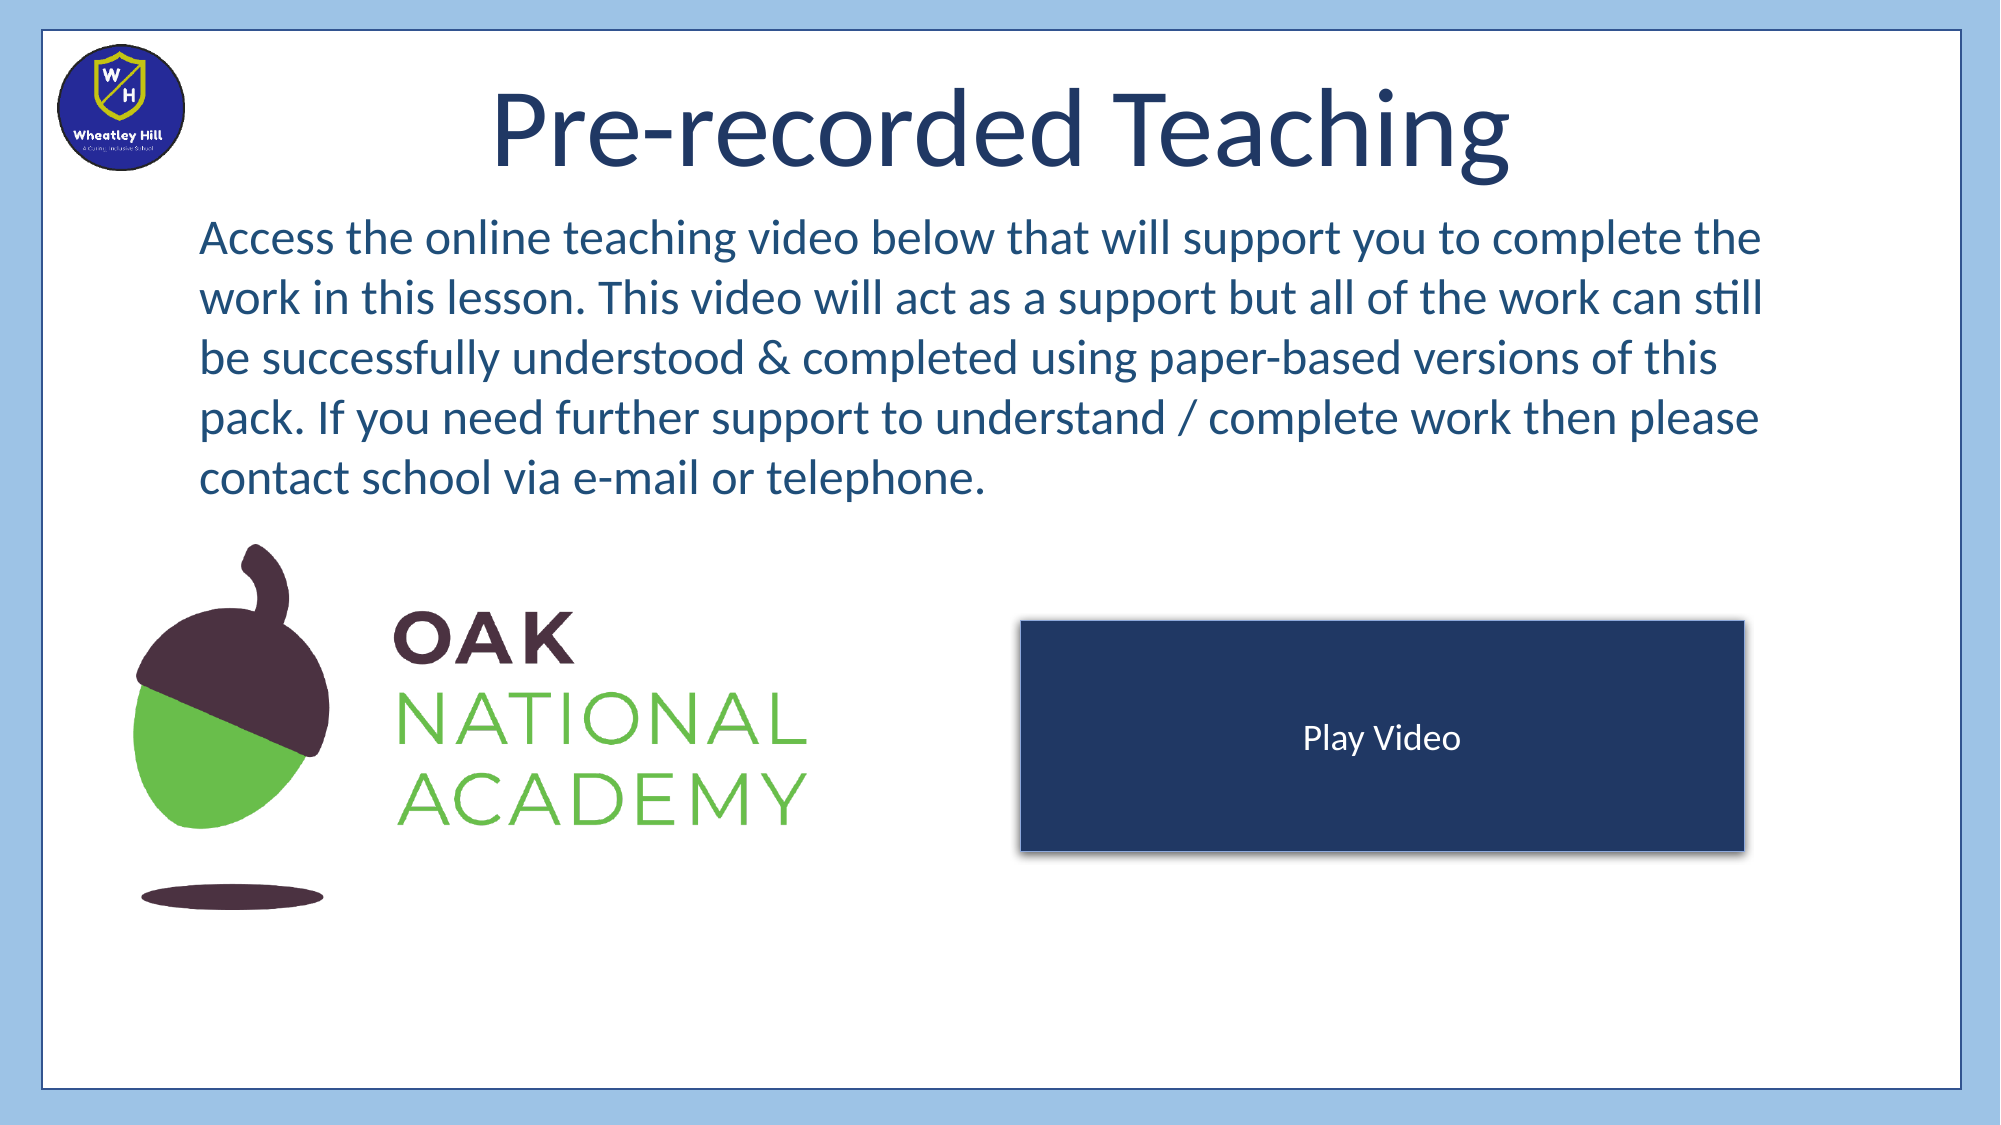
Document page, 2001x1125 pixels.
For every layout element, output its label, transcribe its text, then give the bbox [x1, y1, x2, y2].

text_box Play Video [1020, 620, 1745, 852]
picture [57, 44, 185, 172]
picture [133, 544, 807, 910]
text_box [41, 29, 1962, 1090]
text_box Access the online teaching video below that will support you to complete the work in this lesson. This video will act as a support but all of the work can still be successfully understood & completed using paper-based versions of this pack. If you need further support to understand / complete work then please contact school via e-mail or telephone. [184, 197, 1818, 512]
text_box Pre-recorded Teaching [475, 46, 1528, 197]
